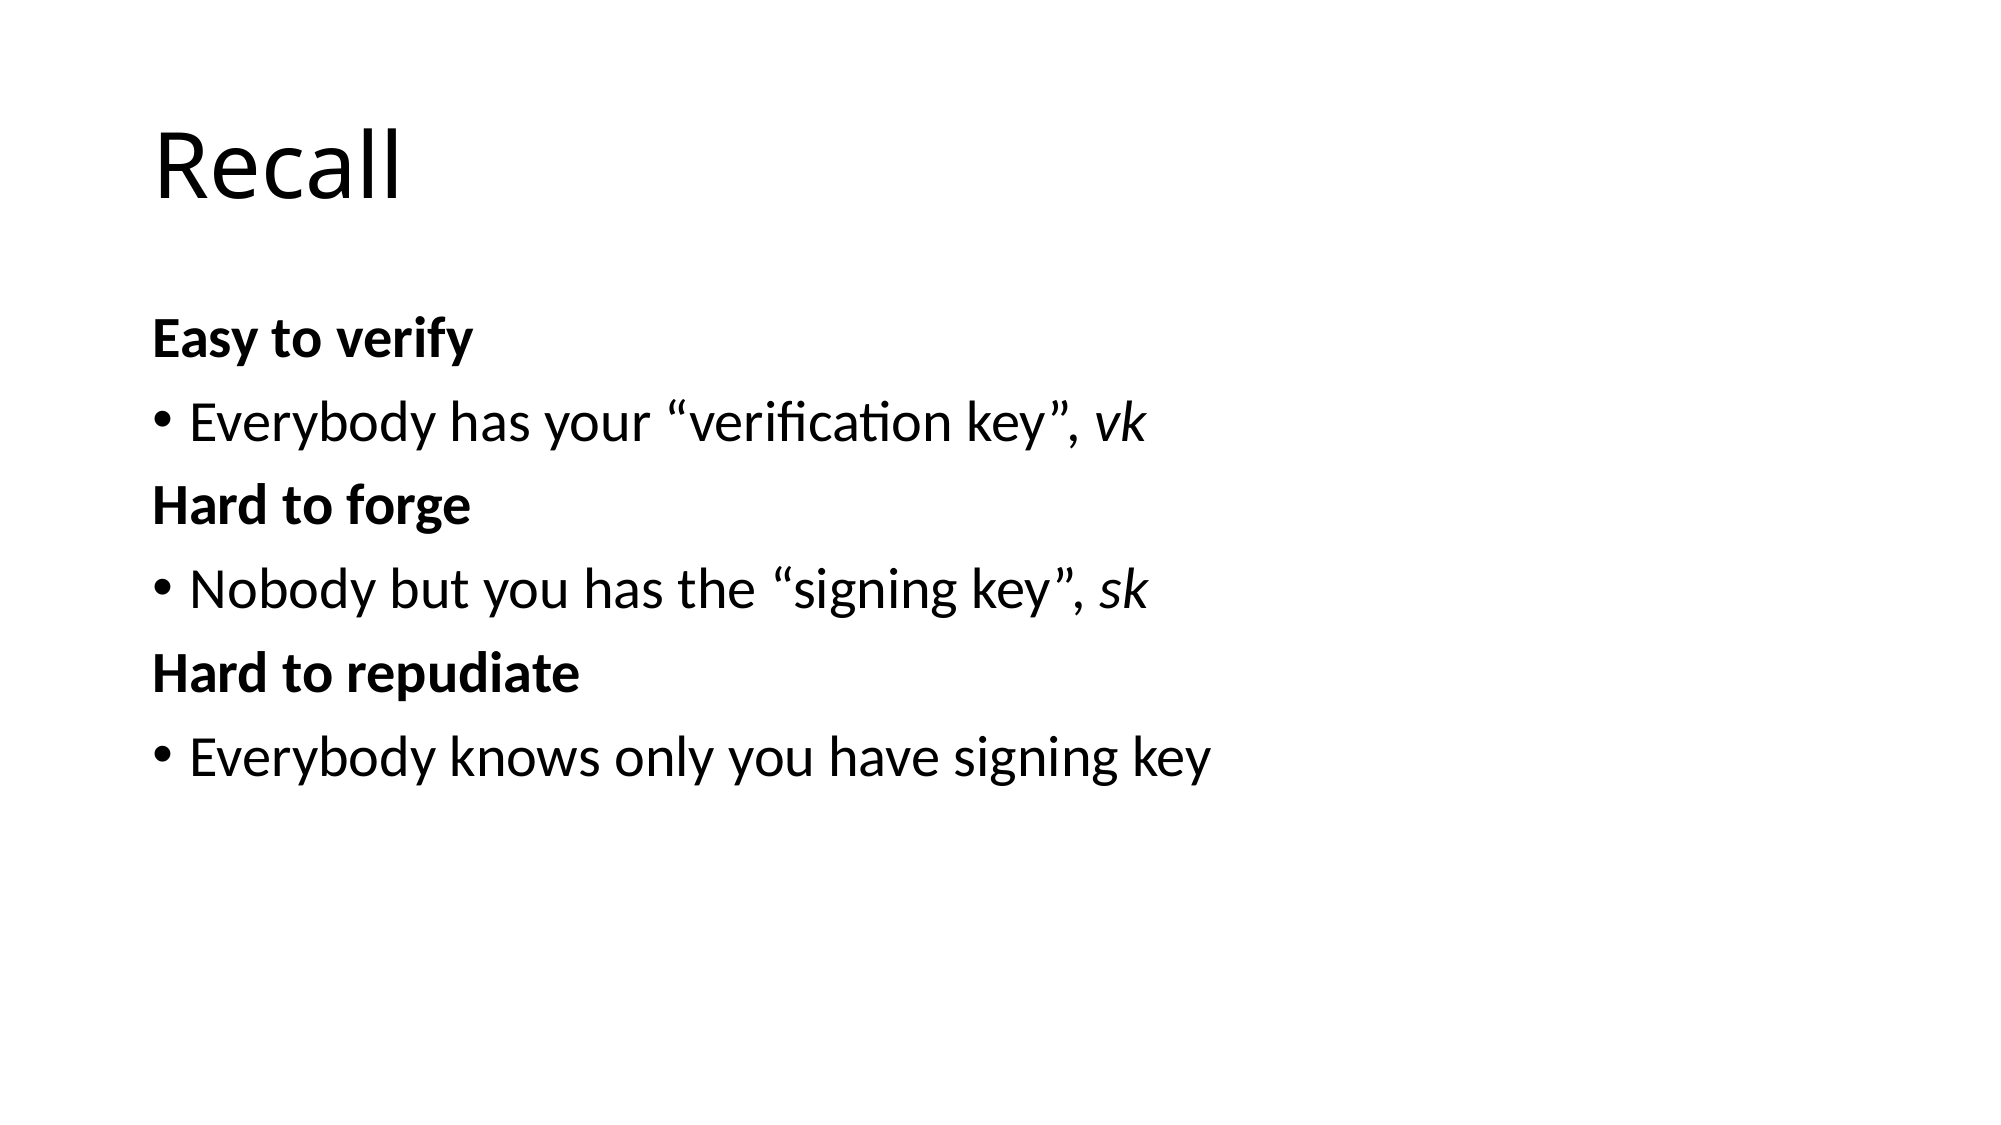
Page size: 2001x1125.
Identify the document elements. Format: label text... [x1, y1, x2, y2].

title Recall [137, 59, 1863, 278]
